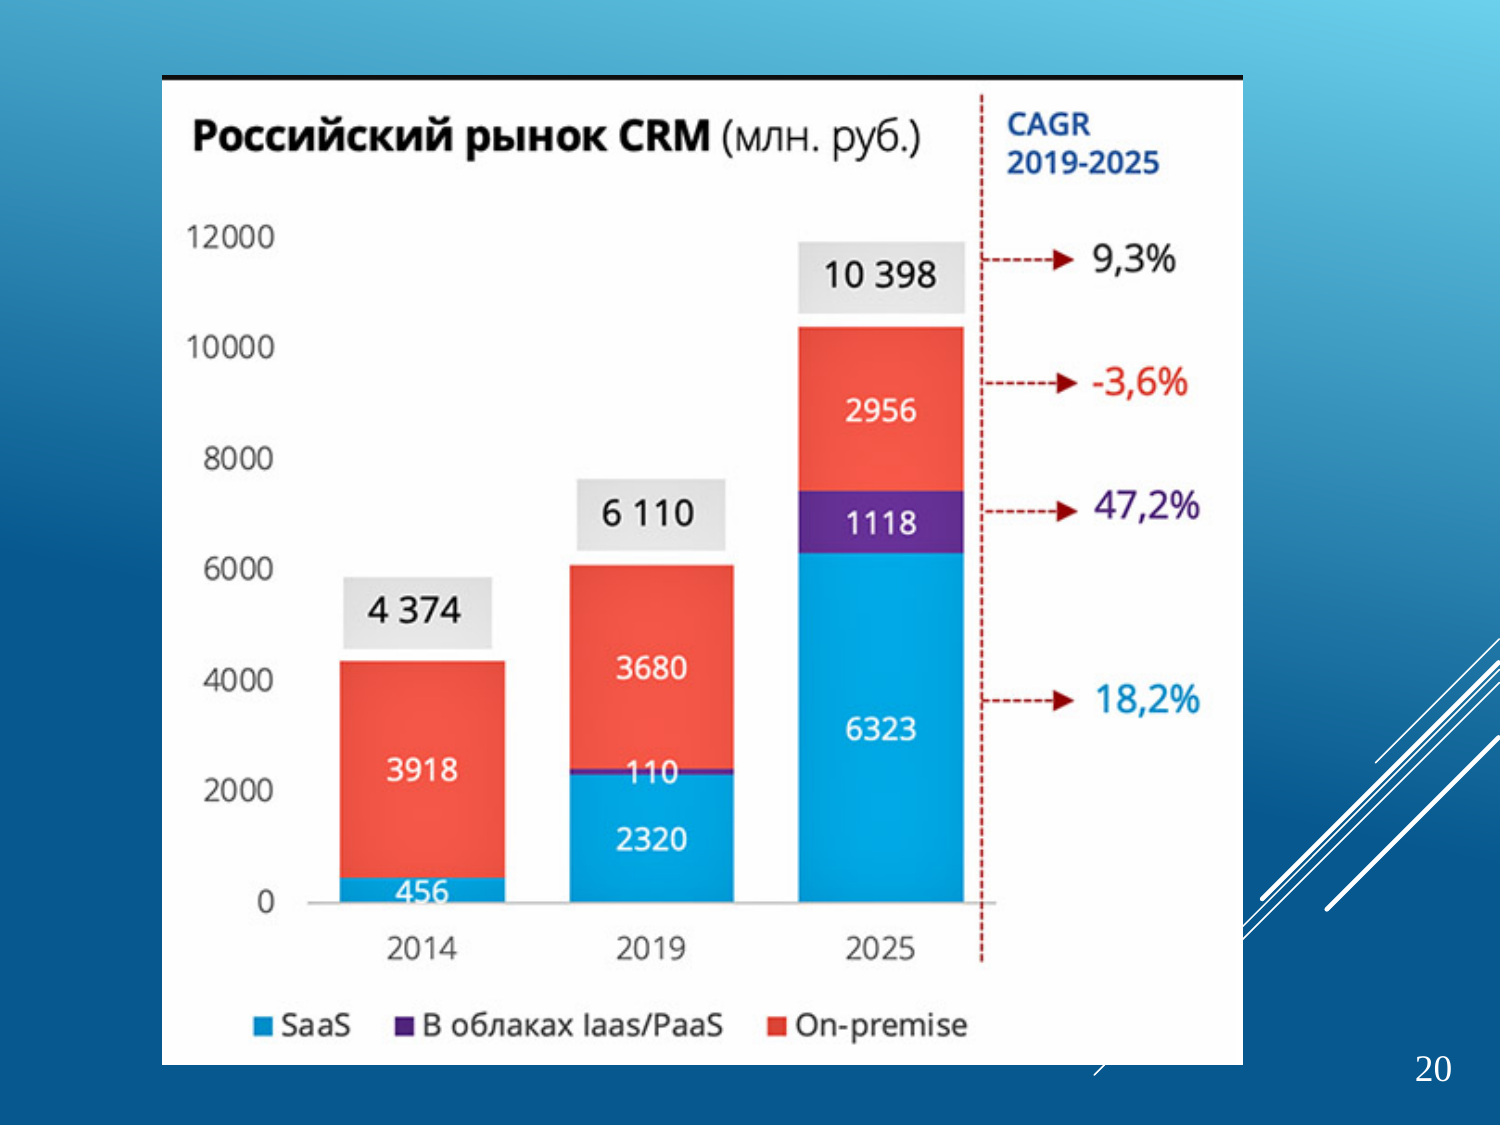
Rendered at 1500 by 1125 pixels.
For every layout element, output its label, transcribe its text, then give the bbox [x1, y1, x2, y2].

picture [162, 74, 1244, 1065]
text_box 20 [1400, 1036, 1484, 1100]
